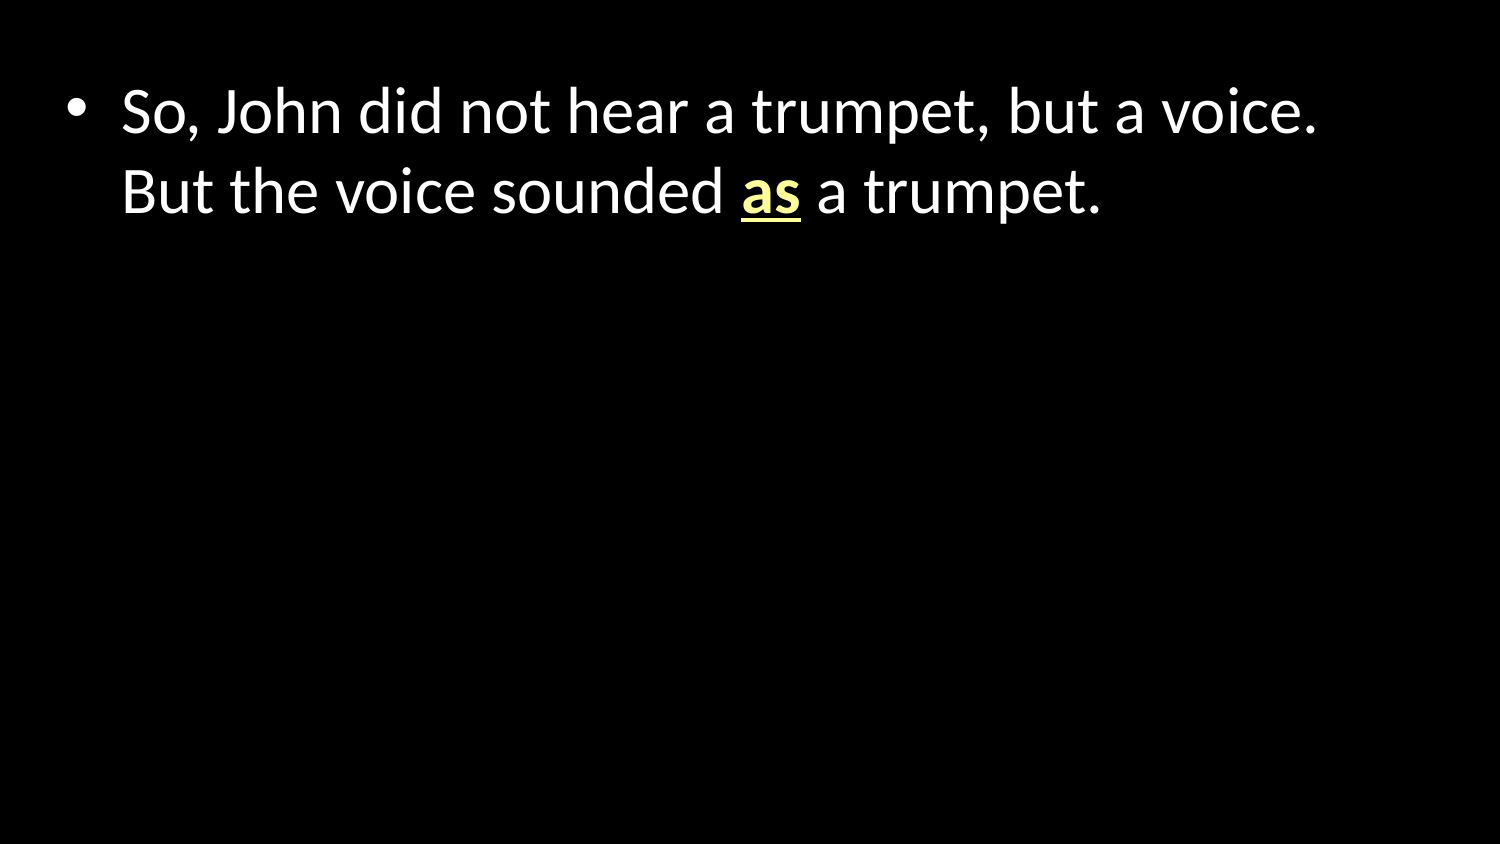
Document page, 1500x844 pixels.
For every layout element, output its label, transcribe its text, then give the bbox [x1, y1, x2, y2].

list So, John did not hear a trumpet, but a voice. But the voice sounded as a trumpet. [50, 59, 1438, 810]
